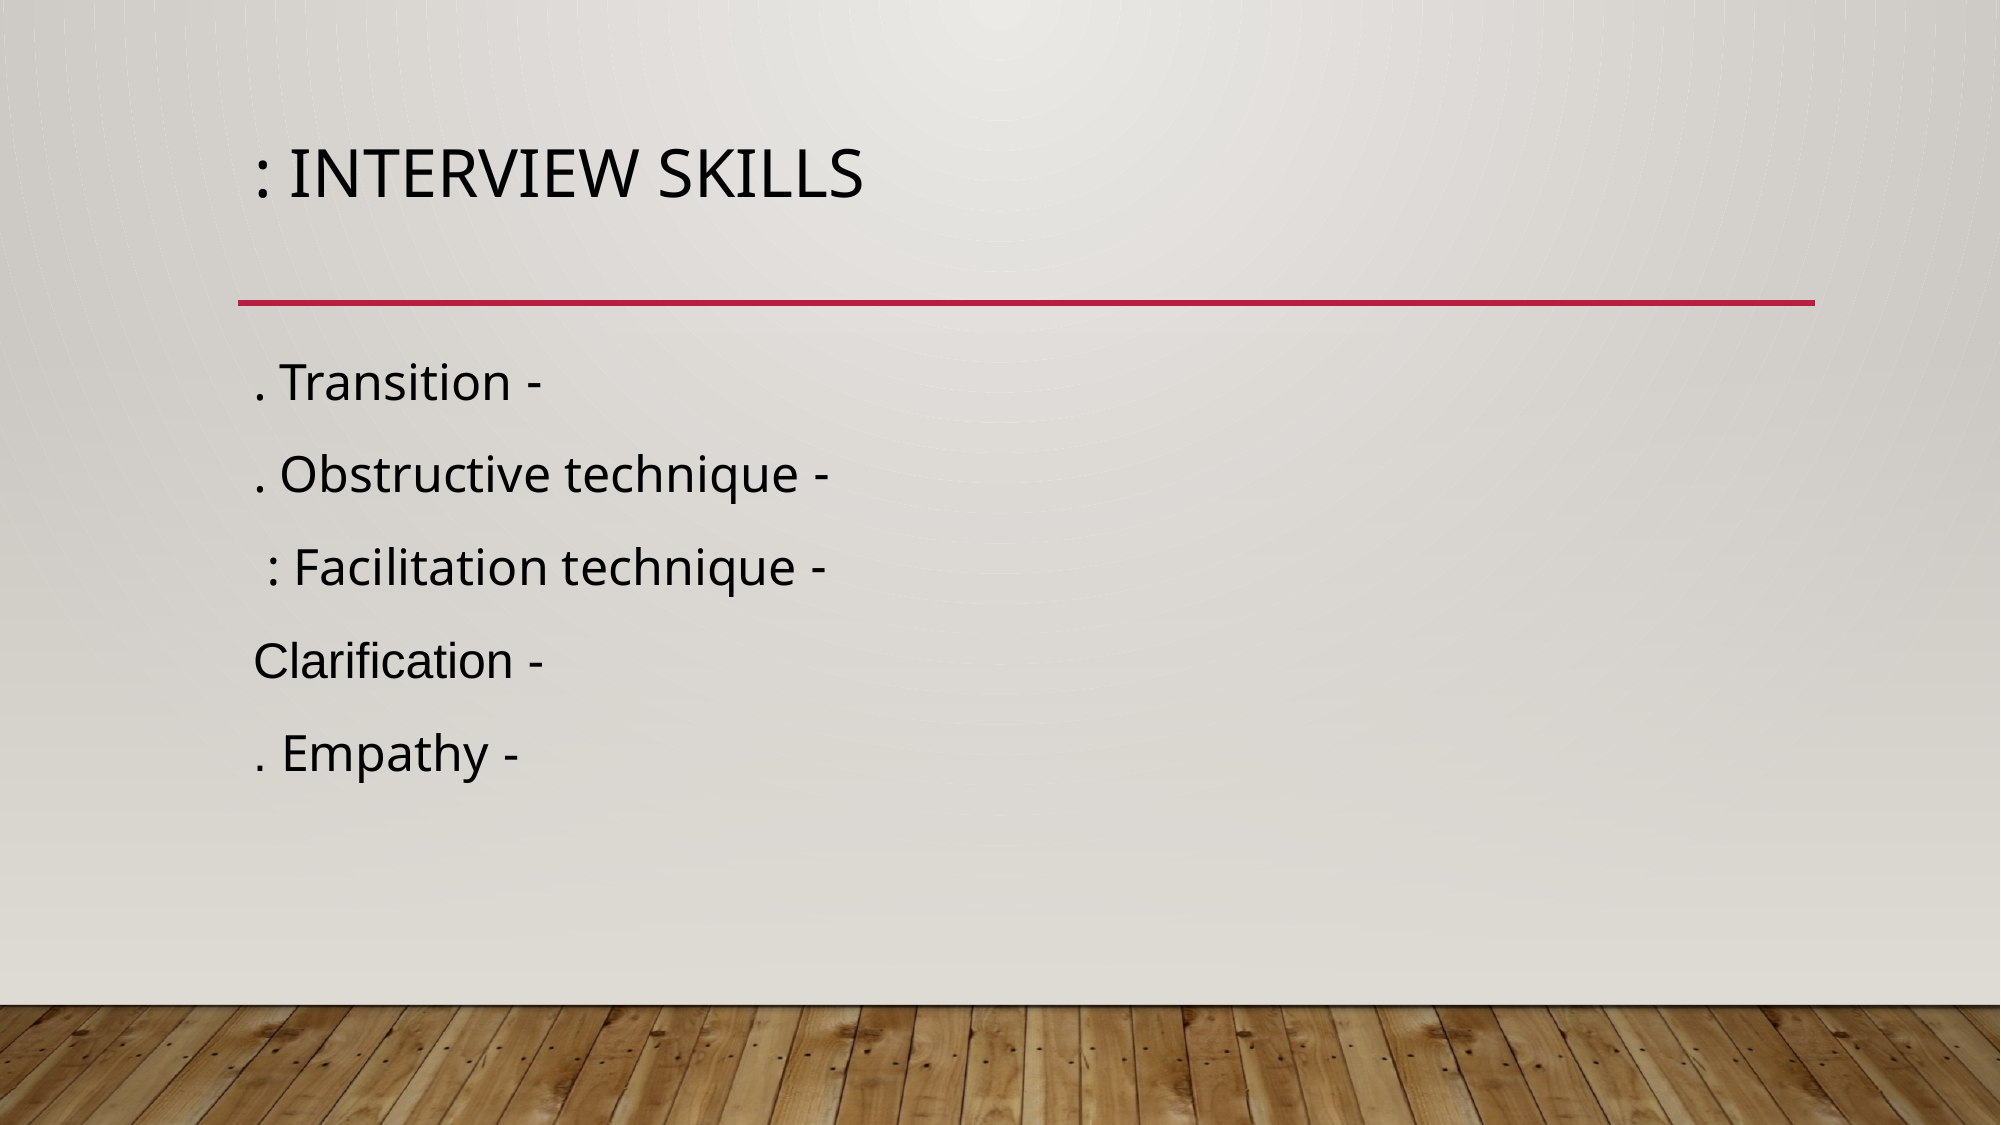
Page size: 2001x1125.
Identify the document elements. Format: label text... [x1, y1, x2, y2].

title Interview skills : [238, 131, 1814, 305]
picture [0, 1005, 2000, 1125]
list - Transition . - Obstructive technique . - Facilitation technique : - Clarification - Empathy . [238, 330, 1814, 897]
